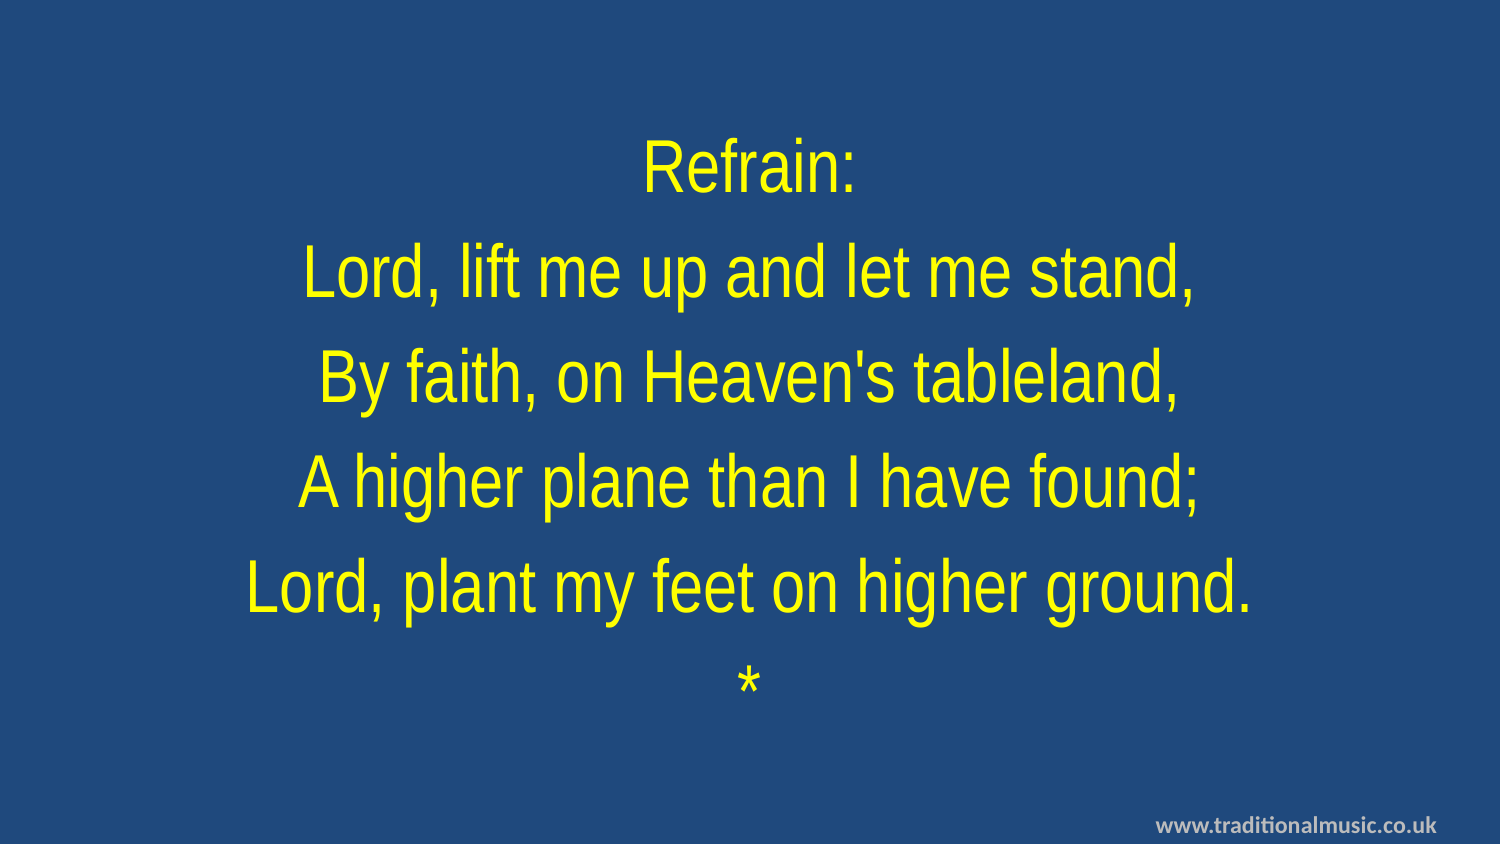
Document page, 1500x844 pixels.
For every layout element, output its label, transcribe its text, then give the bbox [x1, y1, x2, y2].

list Refrain: Lord, lift me up and let me stand, By faith, on Heaven's tableland, A higher plane than I have found; Lord, plant my feet on higher ground. * [0, 0, 1500, 844]
